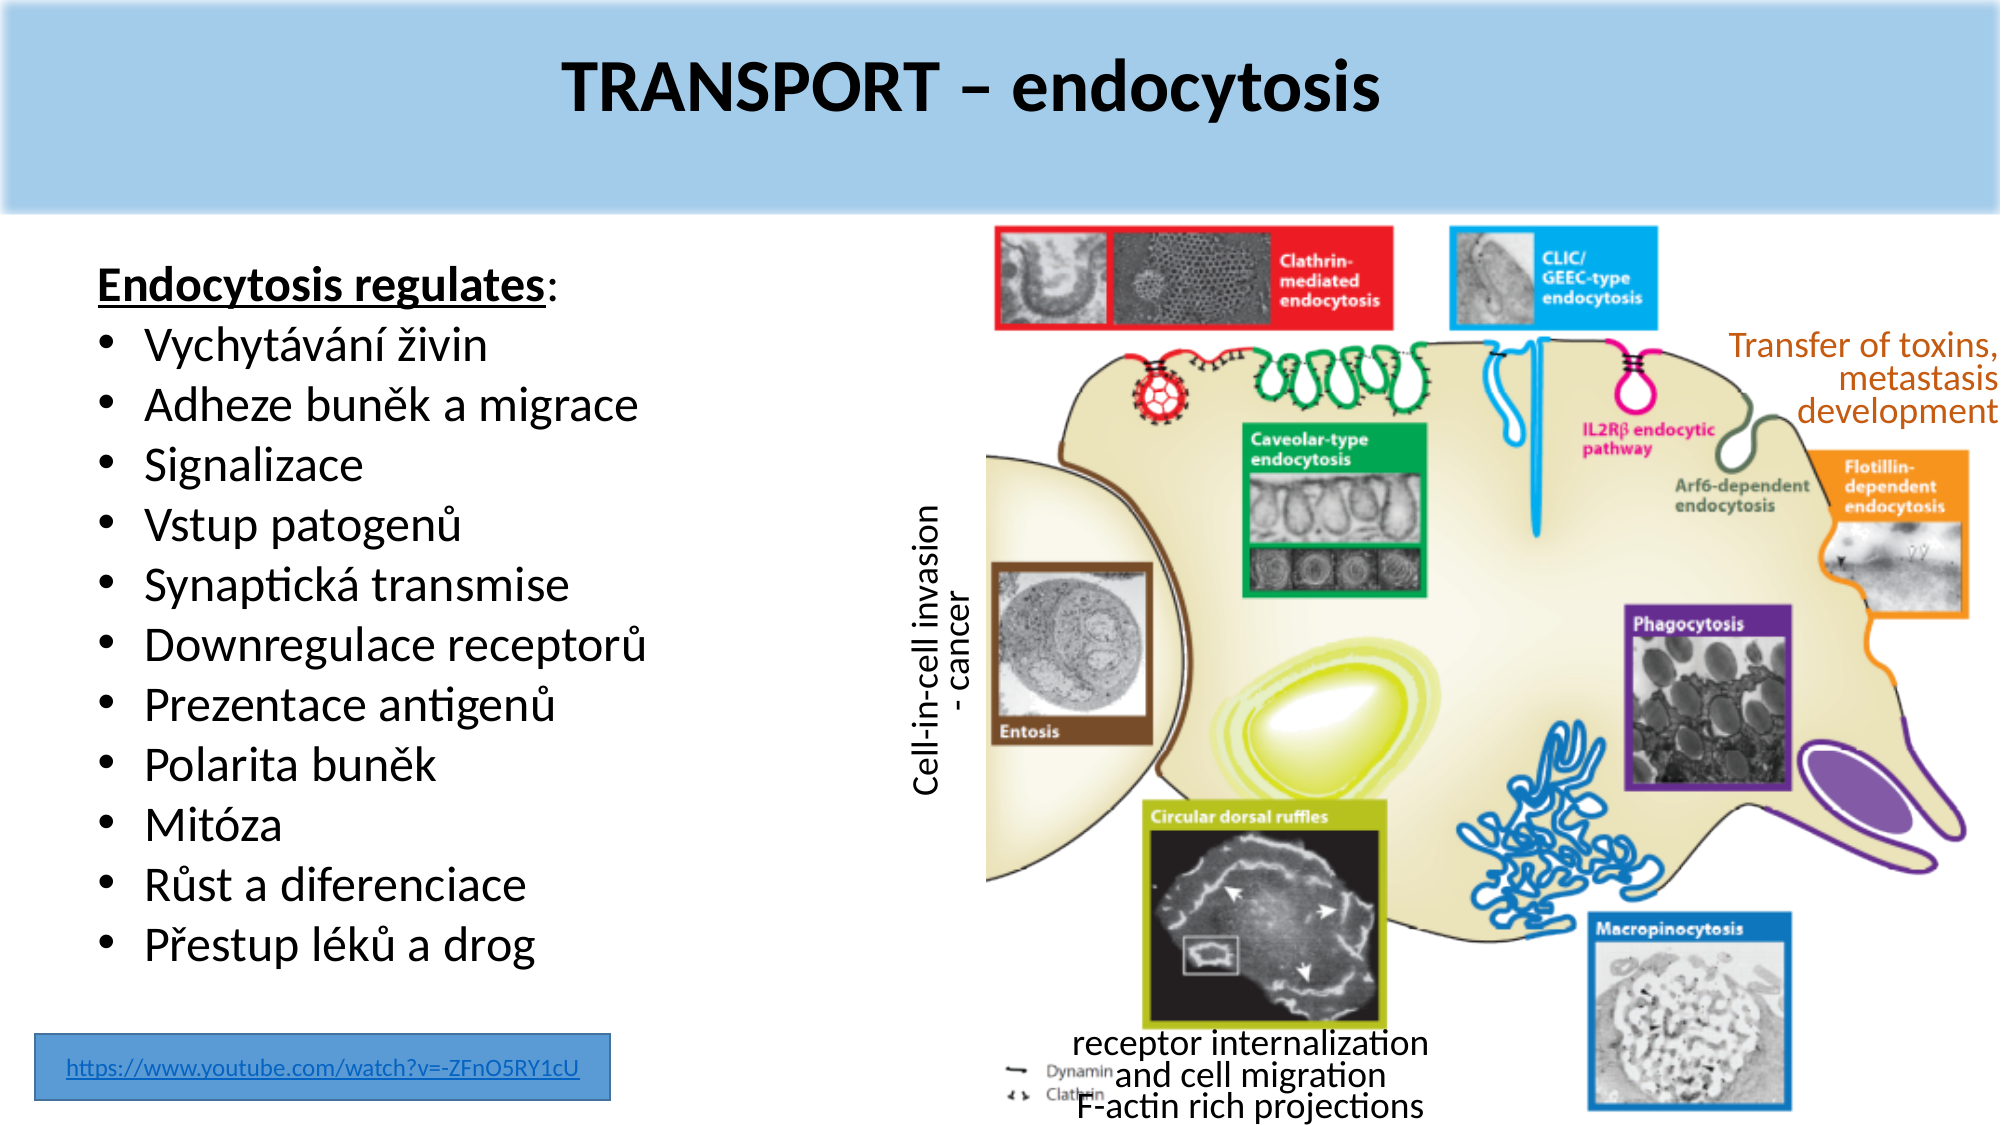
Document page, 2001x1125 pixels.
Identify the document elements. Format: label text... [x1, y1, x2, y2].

text_box TRANSPORT – endocytosis [546, 29, 1398, 134]
text_box receptor internalization and cell migration F-actin rich projections [1046, 1118, 1455, 1125]
picture [986, 214, 1976, 1118]
text_box Transfer of toxins, metastasis development [1976, 323, 2000, 439]
text_box Endocytosis regulates: Vychytávání živin Adheze buněk a migrace Signalizace Vstup patogenů Synaptická transmise Downregulace receptorů Prezentace antigenů Polarita buněk Mitóza Růst a diferenciace Přestup léků a drog [82, 243, 799, 979]
text_box Cell-in-cell invasion - cancer [906, 485, 984, 816]
text_box https://www.youtube.com/watch?v=-ZFnO5RY1cU [34, 1033, 611, 1101]
text_box [8, 8, 1994, 208]
